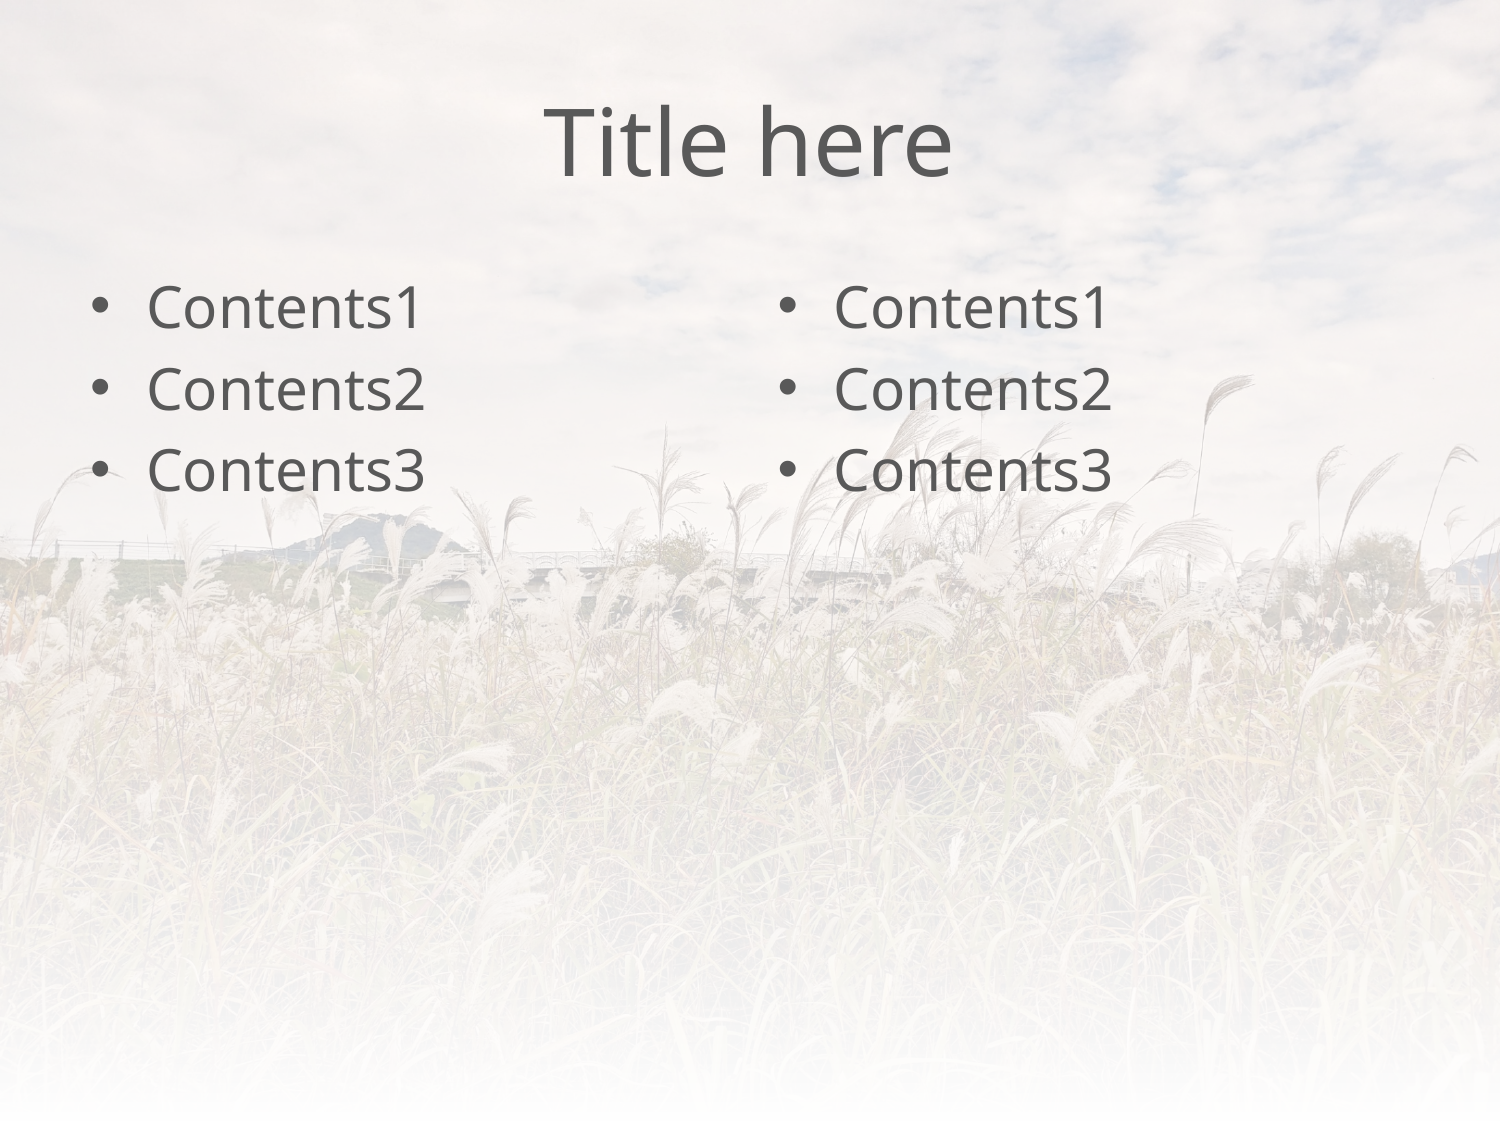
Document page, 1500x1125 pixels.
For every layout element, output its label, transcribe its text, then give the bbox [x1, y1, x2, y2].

list Contents1 Contents2 Contents3 [75, 262, 738, 1005]
text_box [0, 0, 1500, 1125]
list Contents1 Contents2 Contents3 [762, 262, 1425, 1005]
title Title here [75, 45, 1425, 233]
